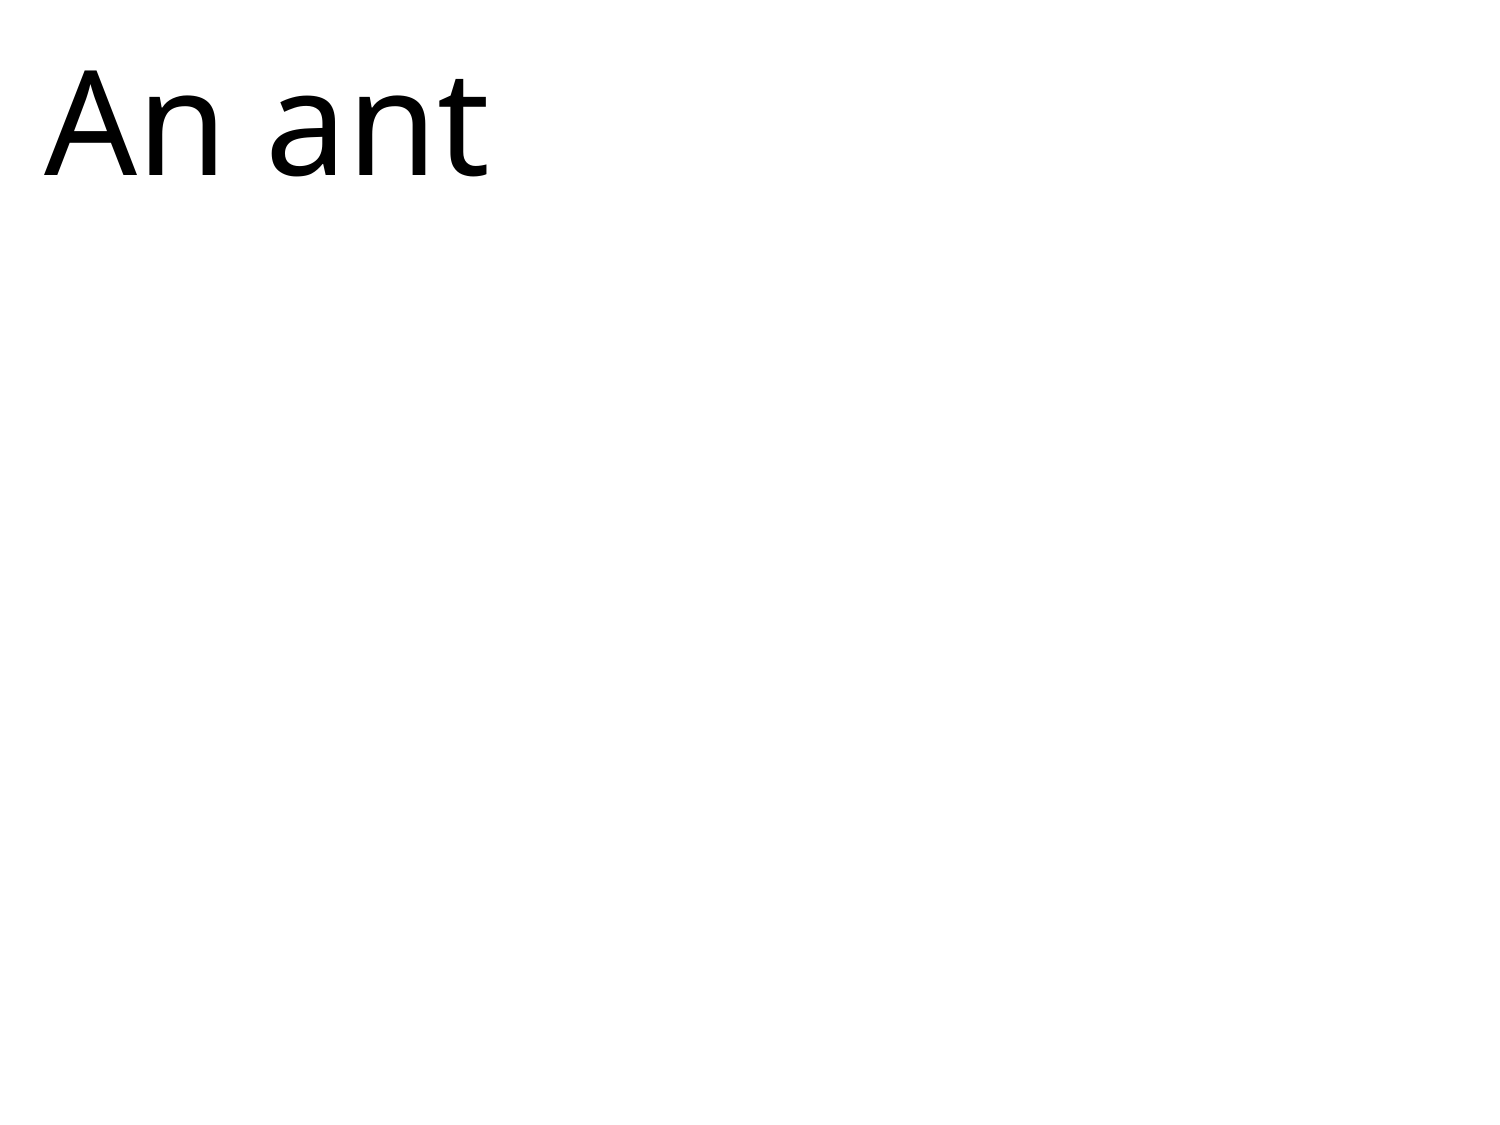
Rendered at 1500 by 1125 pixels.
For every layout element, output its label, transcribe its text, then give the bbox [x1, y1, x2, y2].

text_box An ant [29, 22, 1500, 213]
